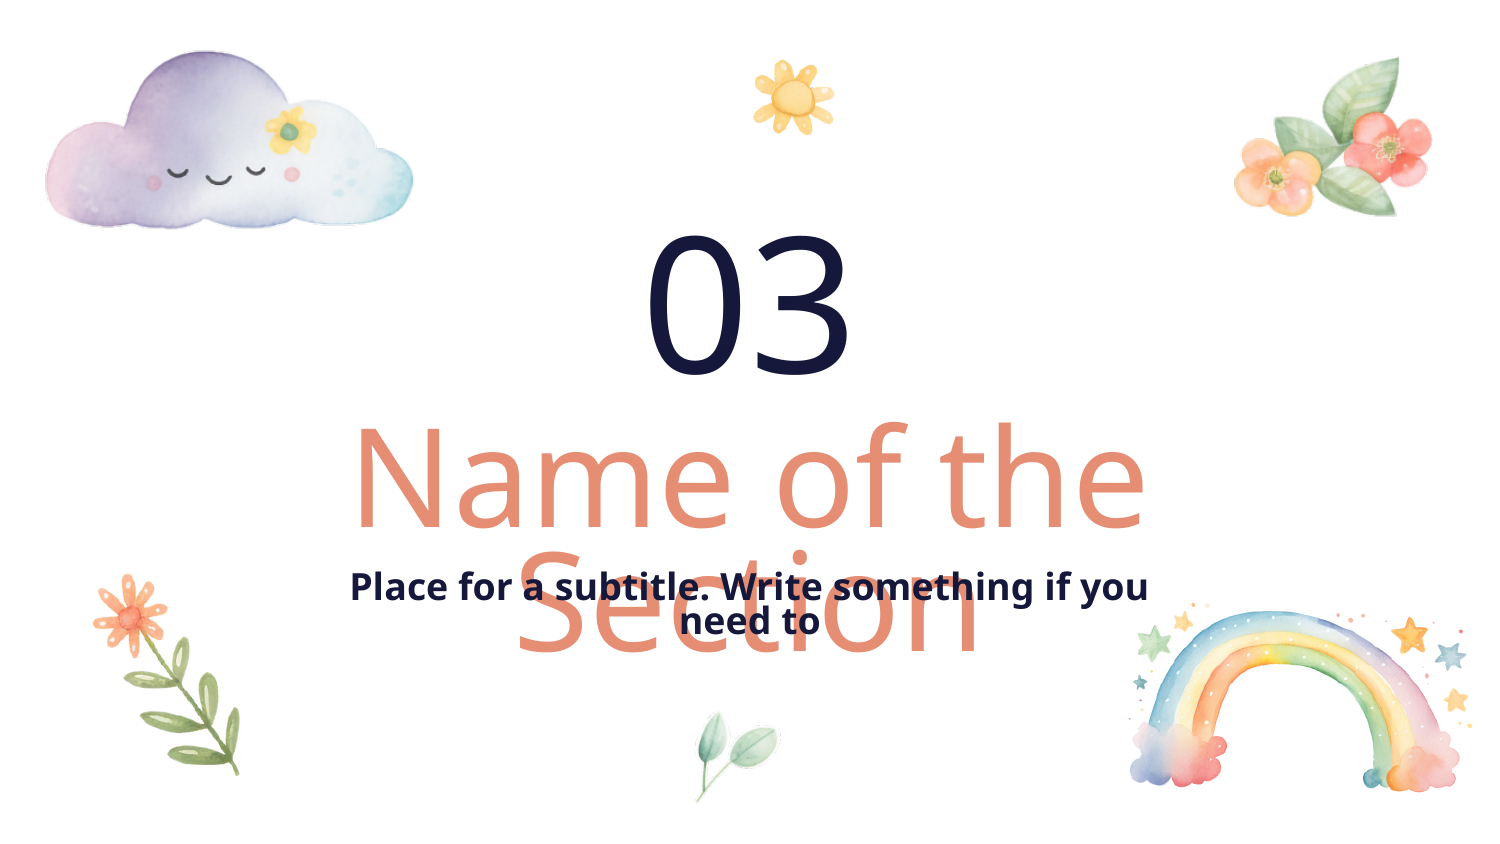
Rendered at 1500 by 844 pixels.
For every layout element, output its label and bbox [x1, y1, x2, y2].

text_box [676, 55, 838, 807]
text_box [26, 36, 1500, 825]
